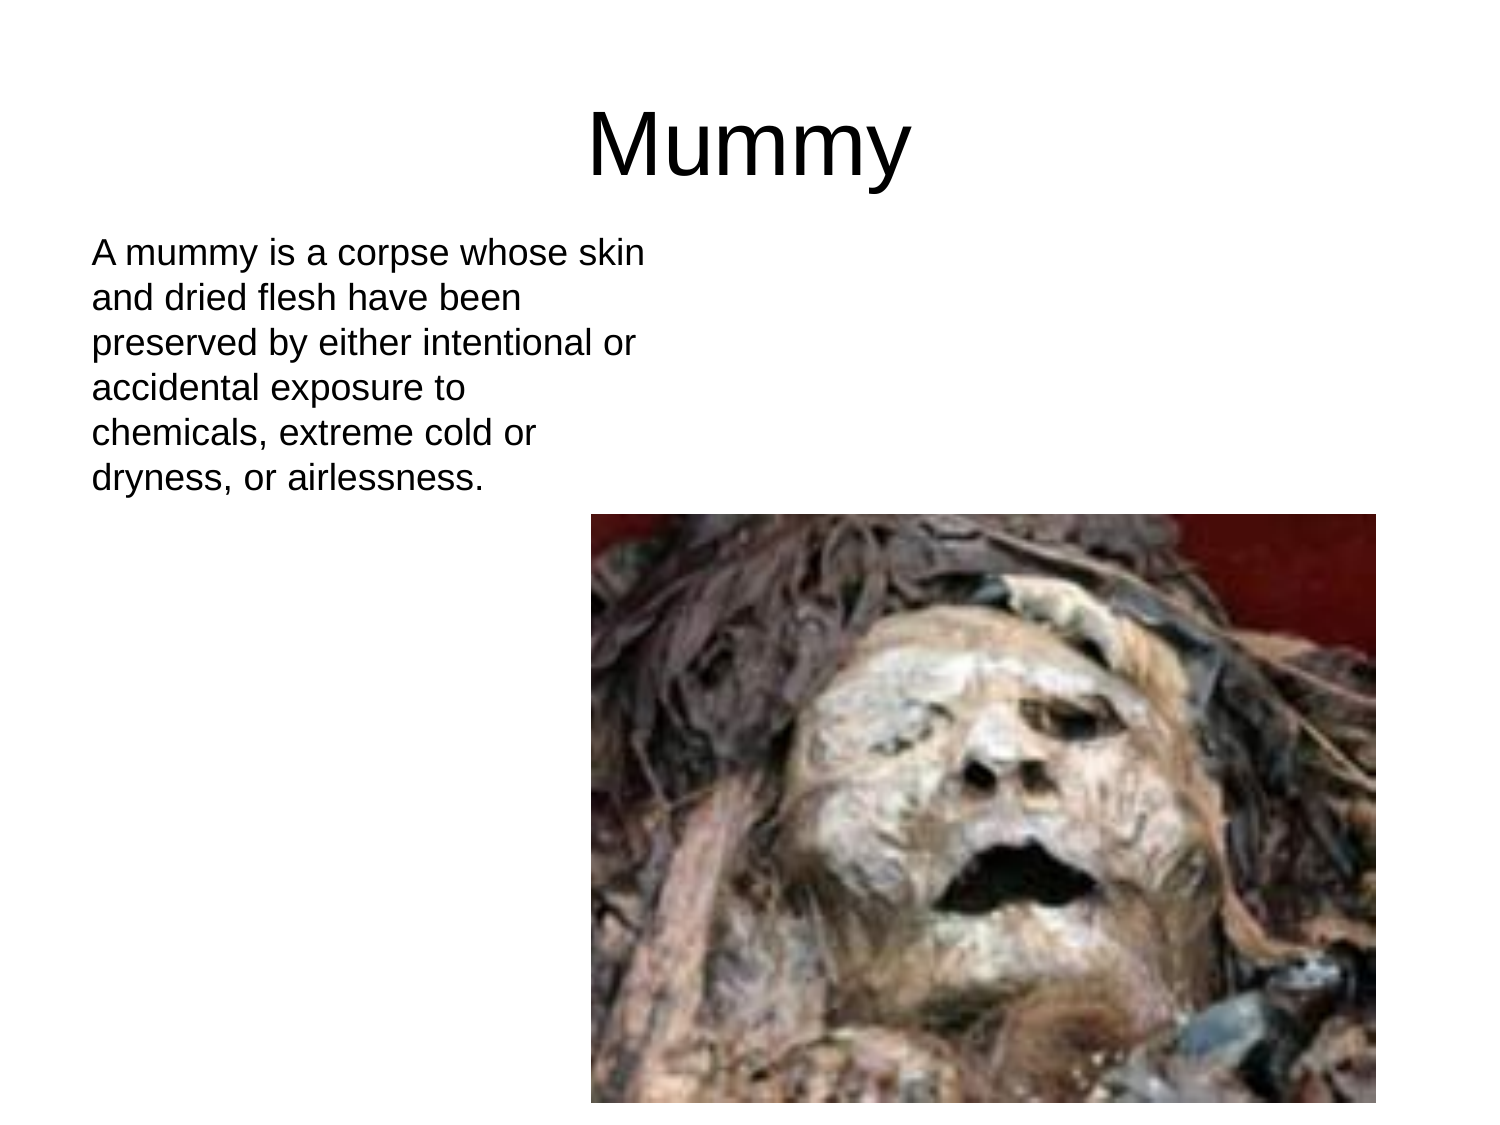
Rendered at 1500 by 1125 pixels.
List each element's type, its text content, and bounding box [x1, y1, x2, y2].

title Mummy [75, 45, 1425, 233]
picture [591, 514, 1376, 1103]
text_box A mummy is a corpse whose skin and dried flesh have been preserved by either intentional or accidental exposure to chemicals, extreme cold or dryness, or airlessness. [76, 219, 668, 506]
